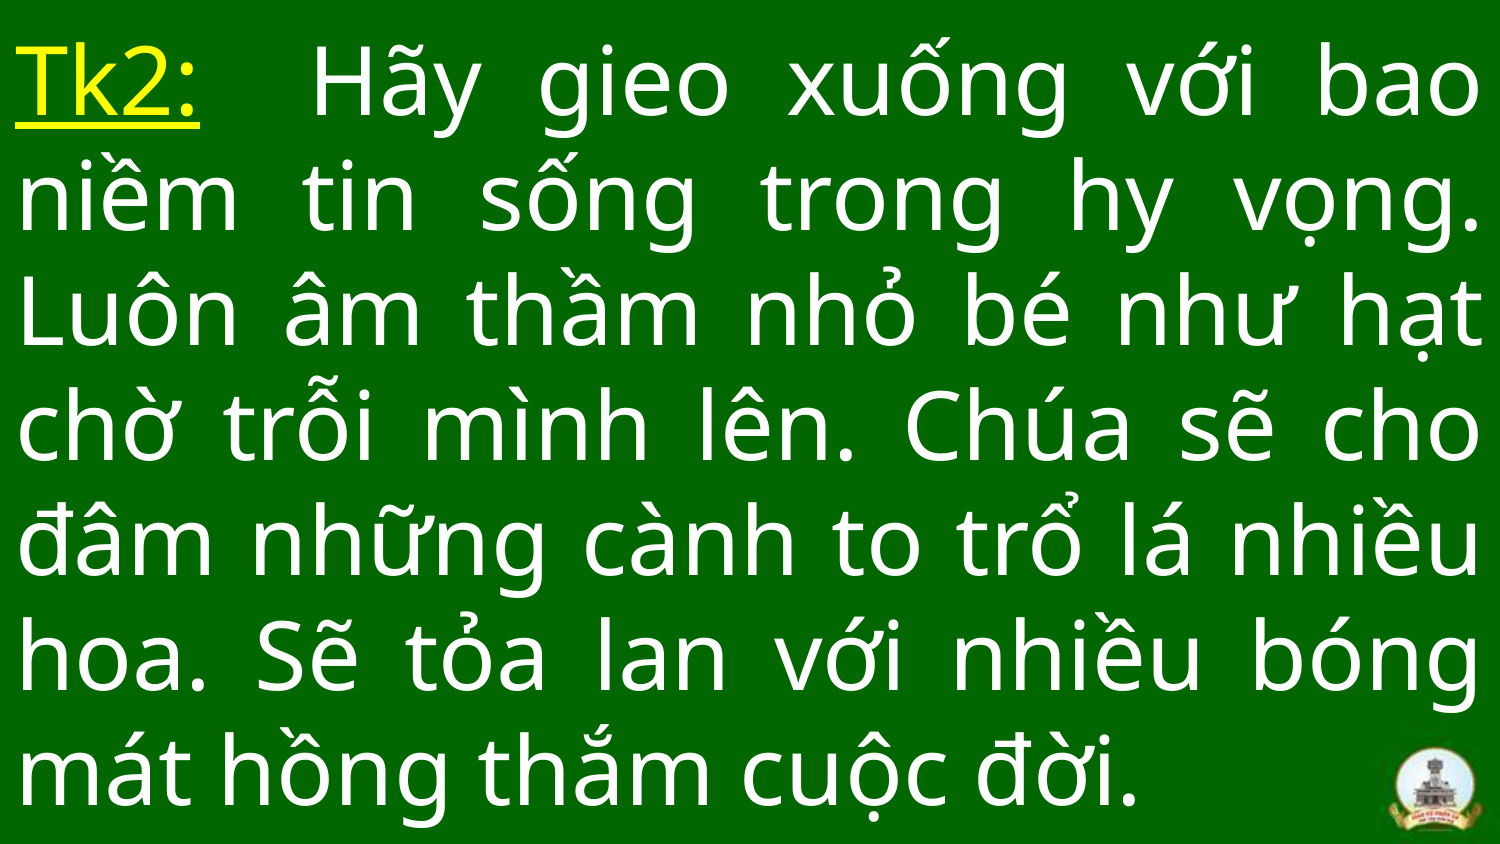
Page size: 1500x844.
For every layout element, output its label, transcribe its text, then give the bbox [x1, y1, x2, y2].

title Tk2: Hãy gieo xuống với bao niềm tin sống trong hy vọng. Luôn âm thầm nhỏ bé như hạt chờ trỗi mình lên. Chúa sẽ cho đâm những cành to trổ lá nhiều hoa. Sẽ tỏa lan với nhiều bóng mát hồng thắm cuộc đời. [0, 0, 1500, 844]
